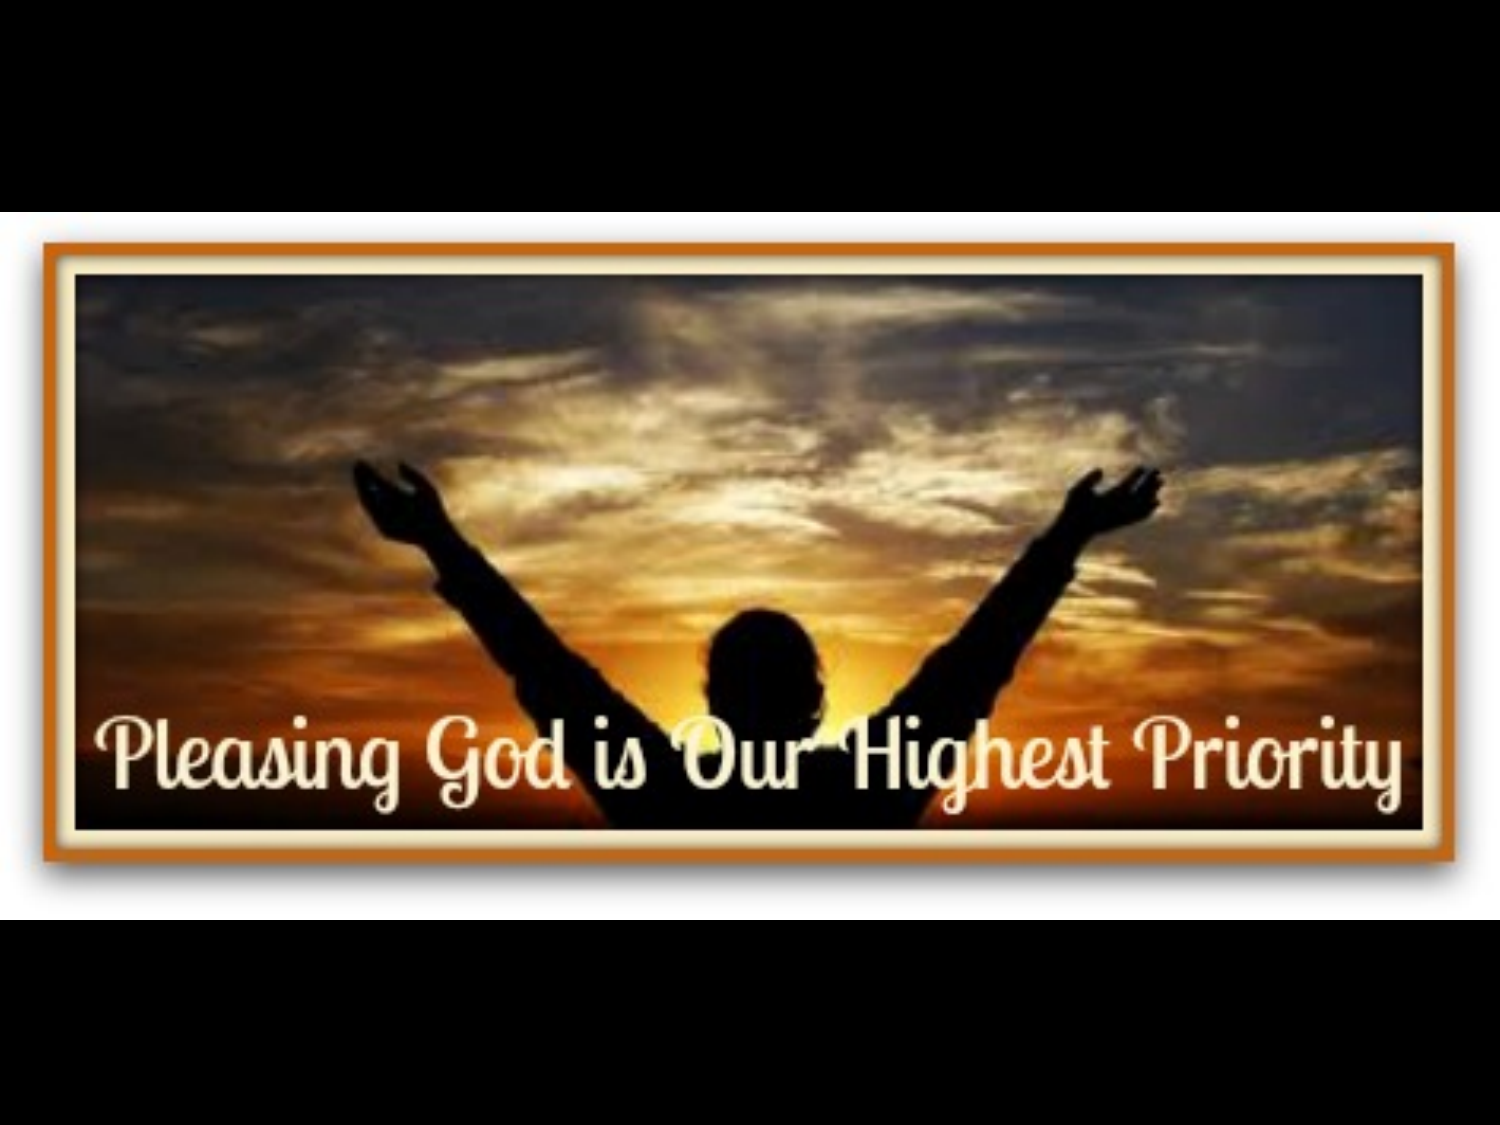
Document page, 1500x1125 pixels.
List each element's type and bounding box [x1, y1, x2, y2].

picture [0, 212, 1500, 920]
